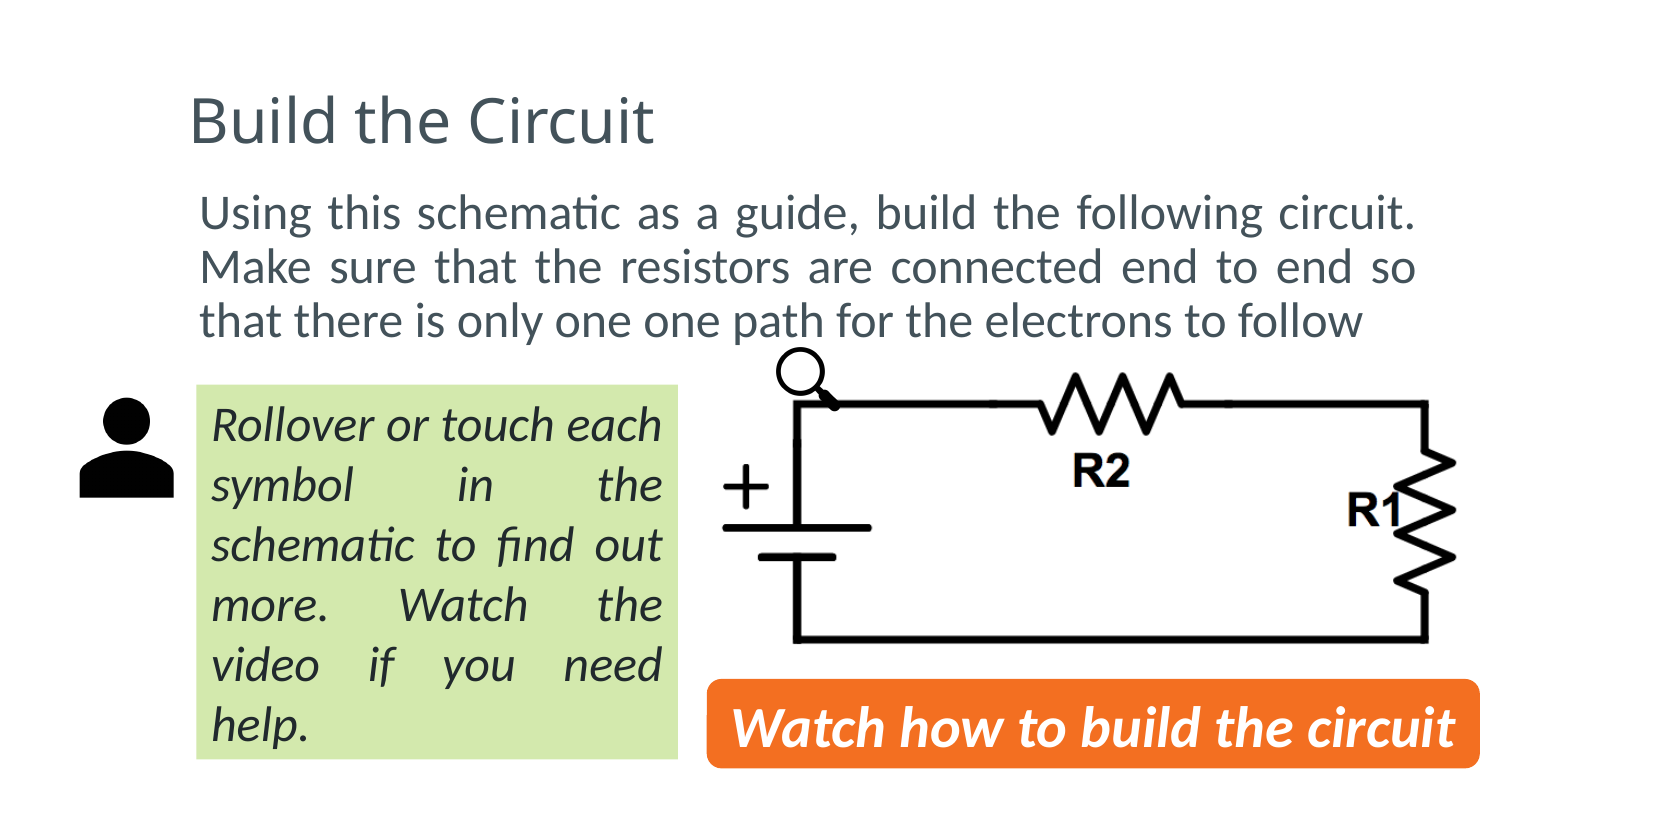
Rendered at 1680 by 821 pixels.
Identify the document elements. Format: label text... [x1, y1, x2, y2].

list Using this schematic as a guide, build the following circuit. Make sure that the resistors are connected end to end so that there is only one one path for the electrons to follow [184, 179, 1433, 364]
picture [56, 377, 197, 518]
picture [697, 340, 1489, 679]
text_box Rollover or touch each symbol in the schematic to find out more. Watch the video if you need help. [196, 384, 678, 760]
text_box Watch how to build the circuit [705, 679, 1481, 770]
title Build the Circuit [173, 43, 1433, 203]
